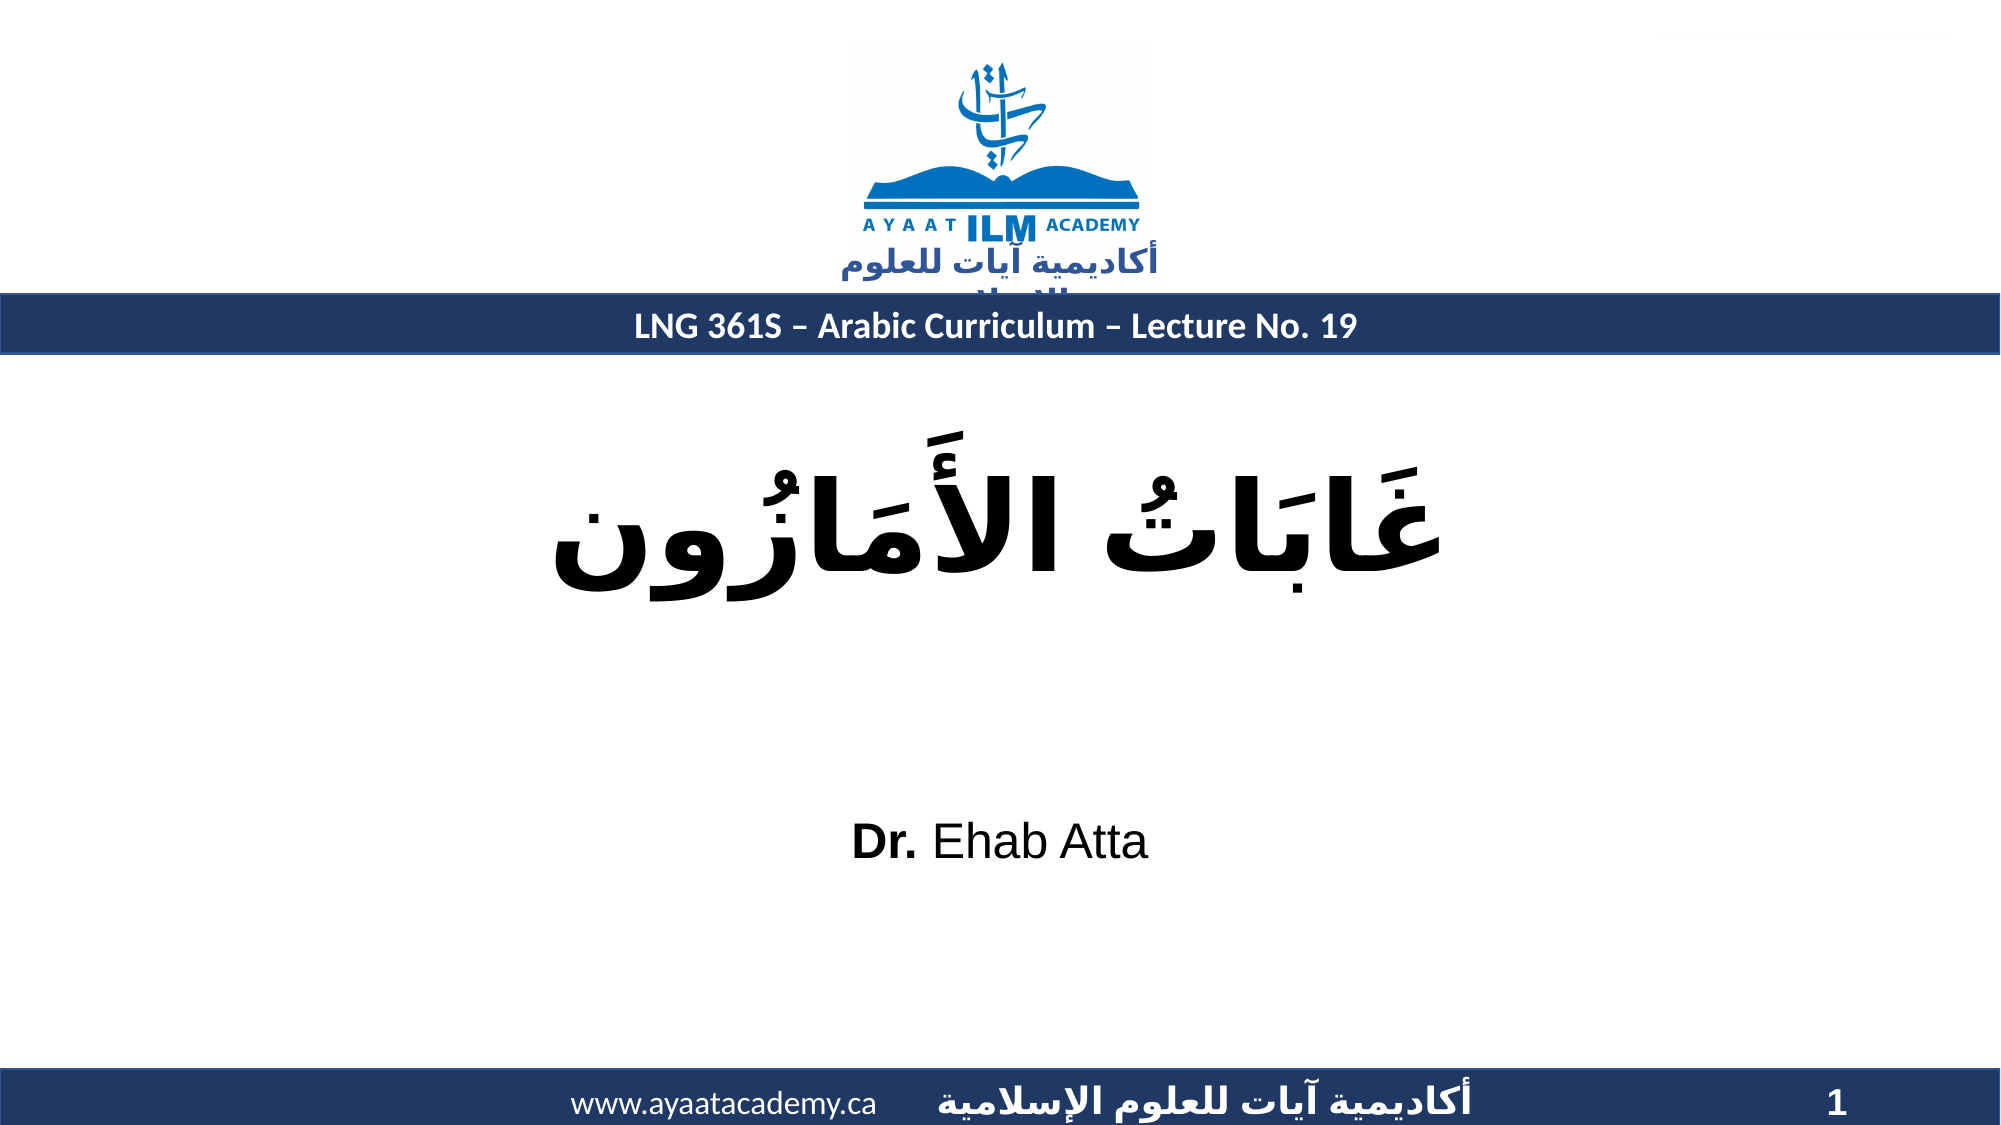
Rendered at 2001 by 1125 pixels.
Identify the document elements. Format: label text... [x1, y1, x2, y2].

subtitle Dr. Ehab Atta [249, 771, 1750, 1043]
title غَابَاتُ الأَمَازُون [249, 364, 1750, 757]
picture [850, 39, 1150, 259]
slide_number 1 [1412, 1070, 1863, 1125]
